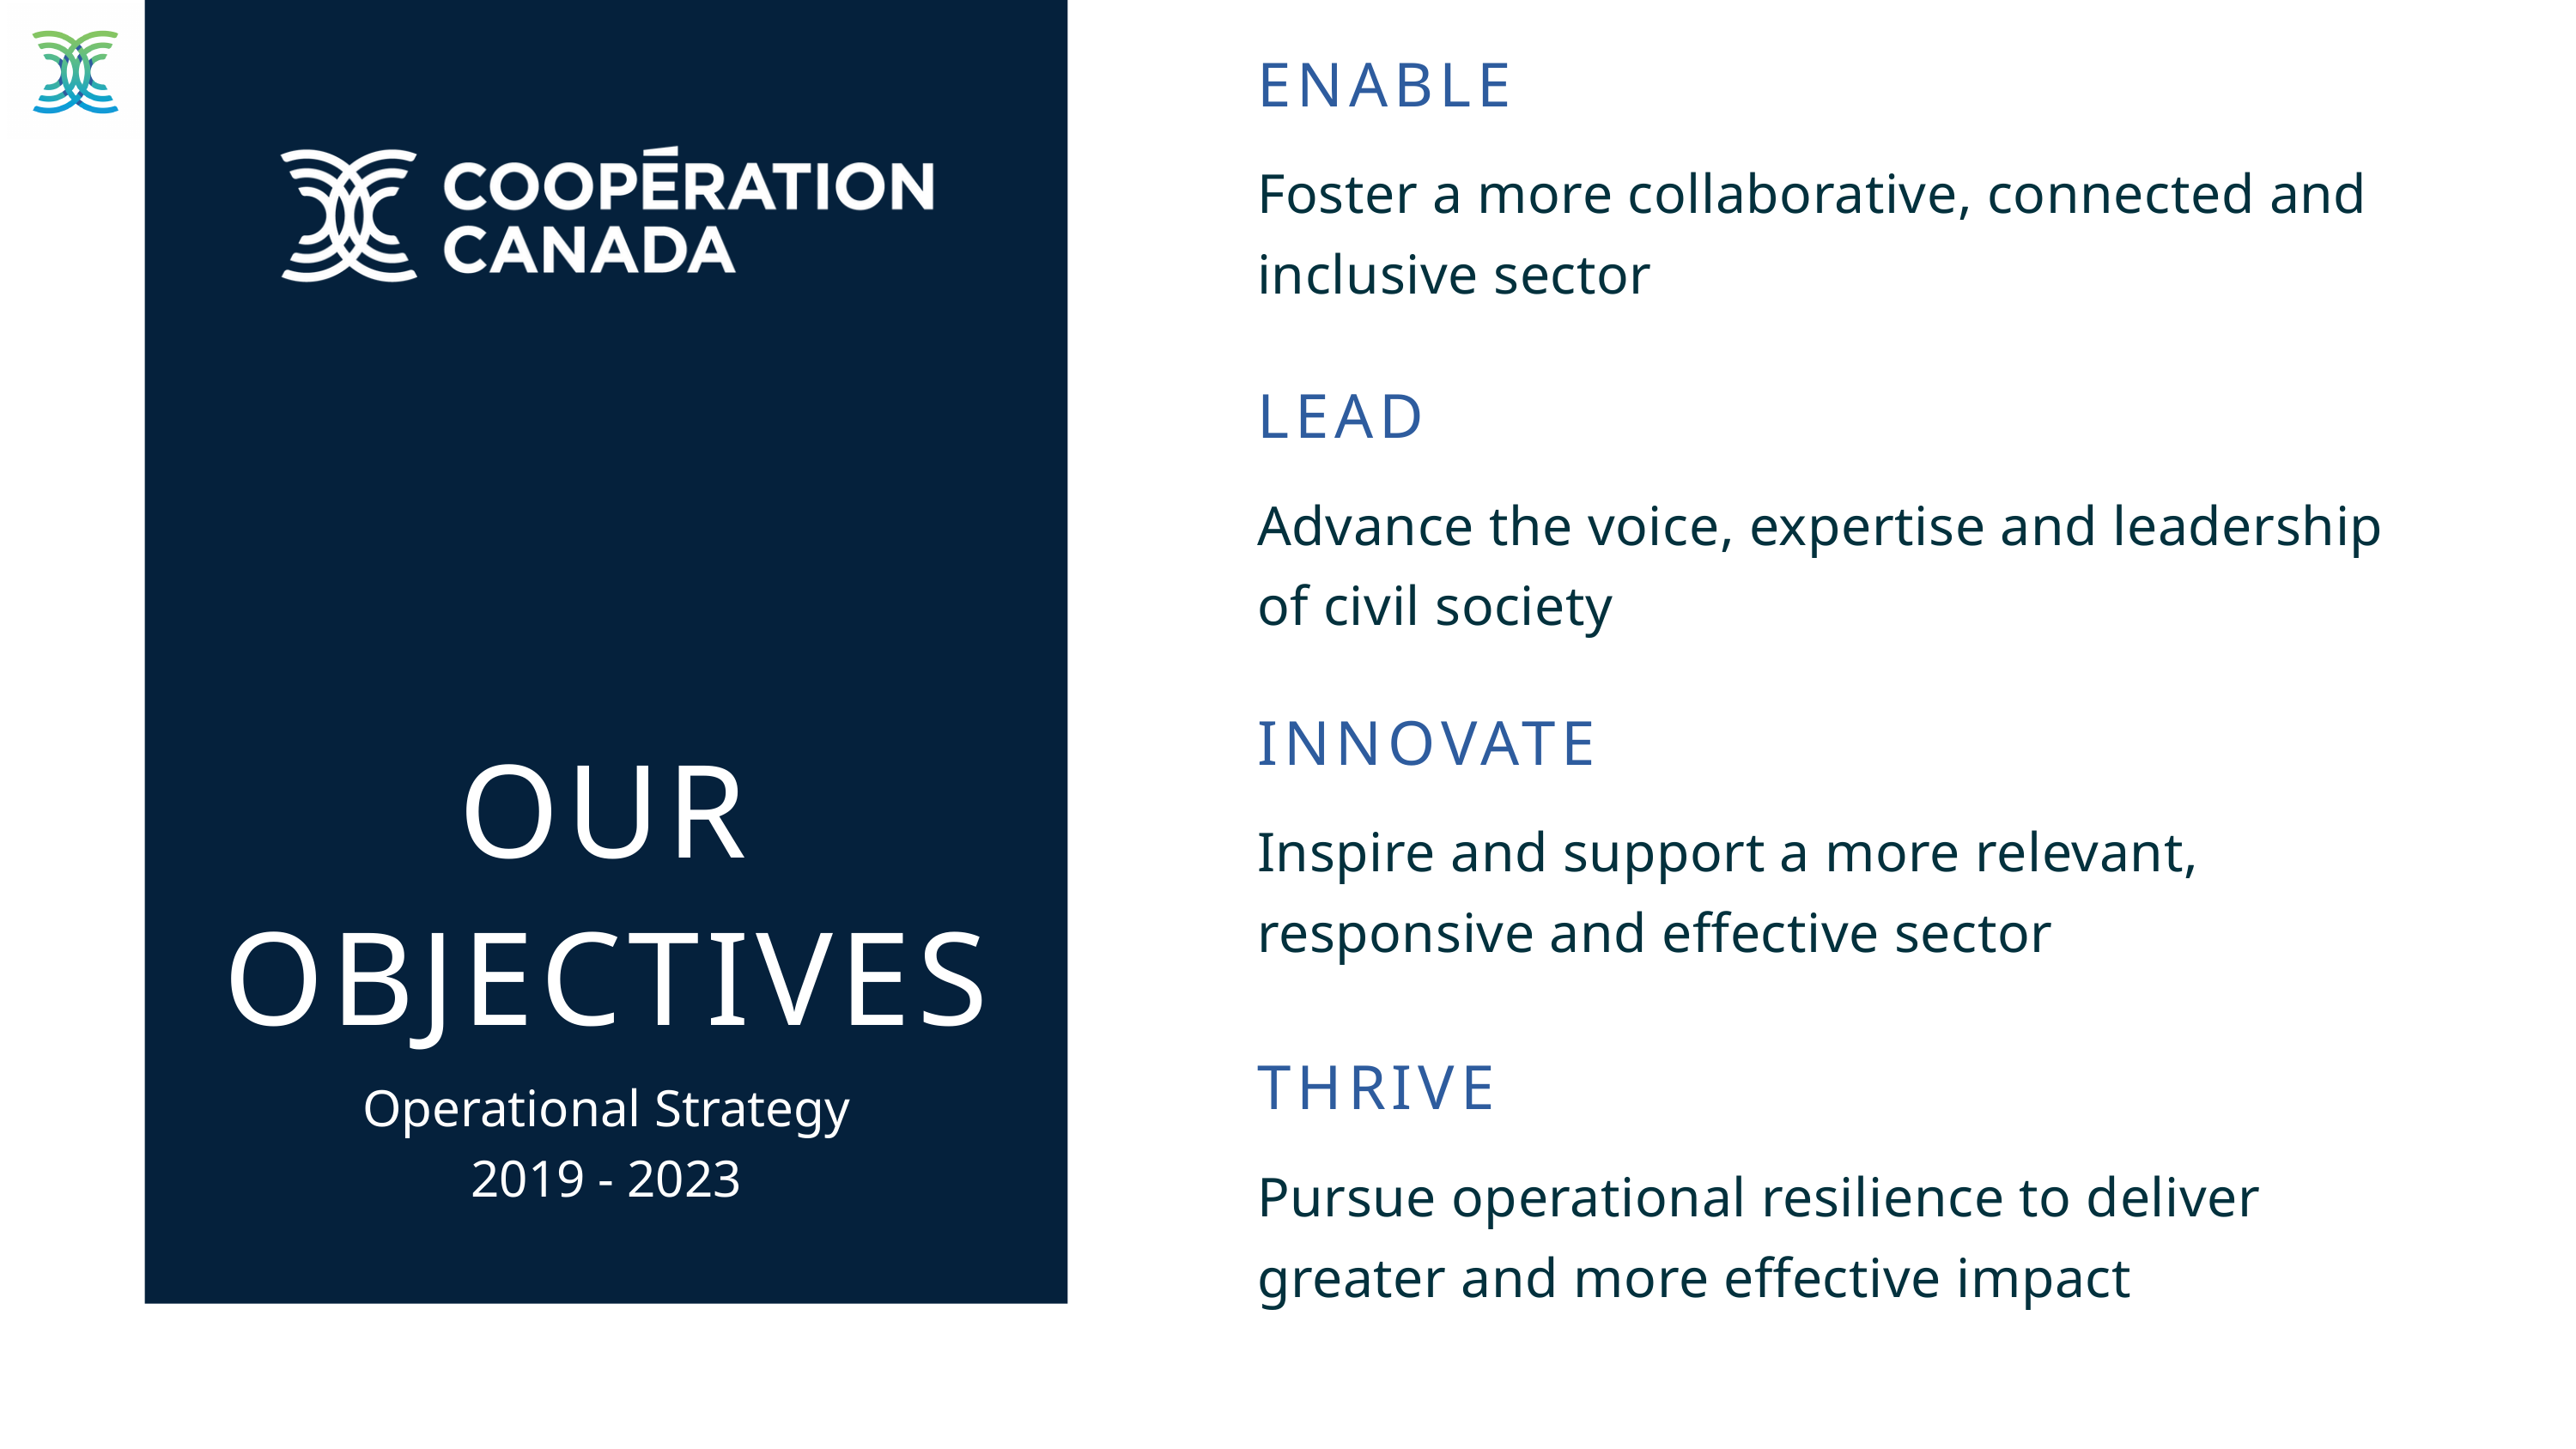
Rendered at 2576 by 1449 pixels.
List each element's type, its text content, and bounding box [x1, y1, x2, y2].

text_box Operational Strategy 2019 - 2023 [144, 1066, 1068, 1207]
picture [211, 77, 1001, 350]
text_box OUR OBJECTIVES [192, 716, 1020, 1052]
picture [7, 2, 144, 140]
text_box [144, 1207, 1068, 1304]
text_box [1256, 1048, 2432, 1449]
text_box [1256, 45, 2432, 957]
text_box [144, 0, 1068, 1066]
